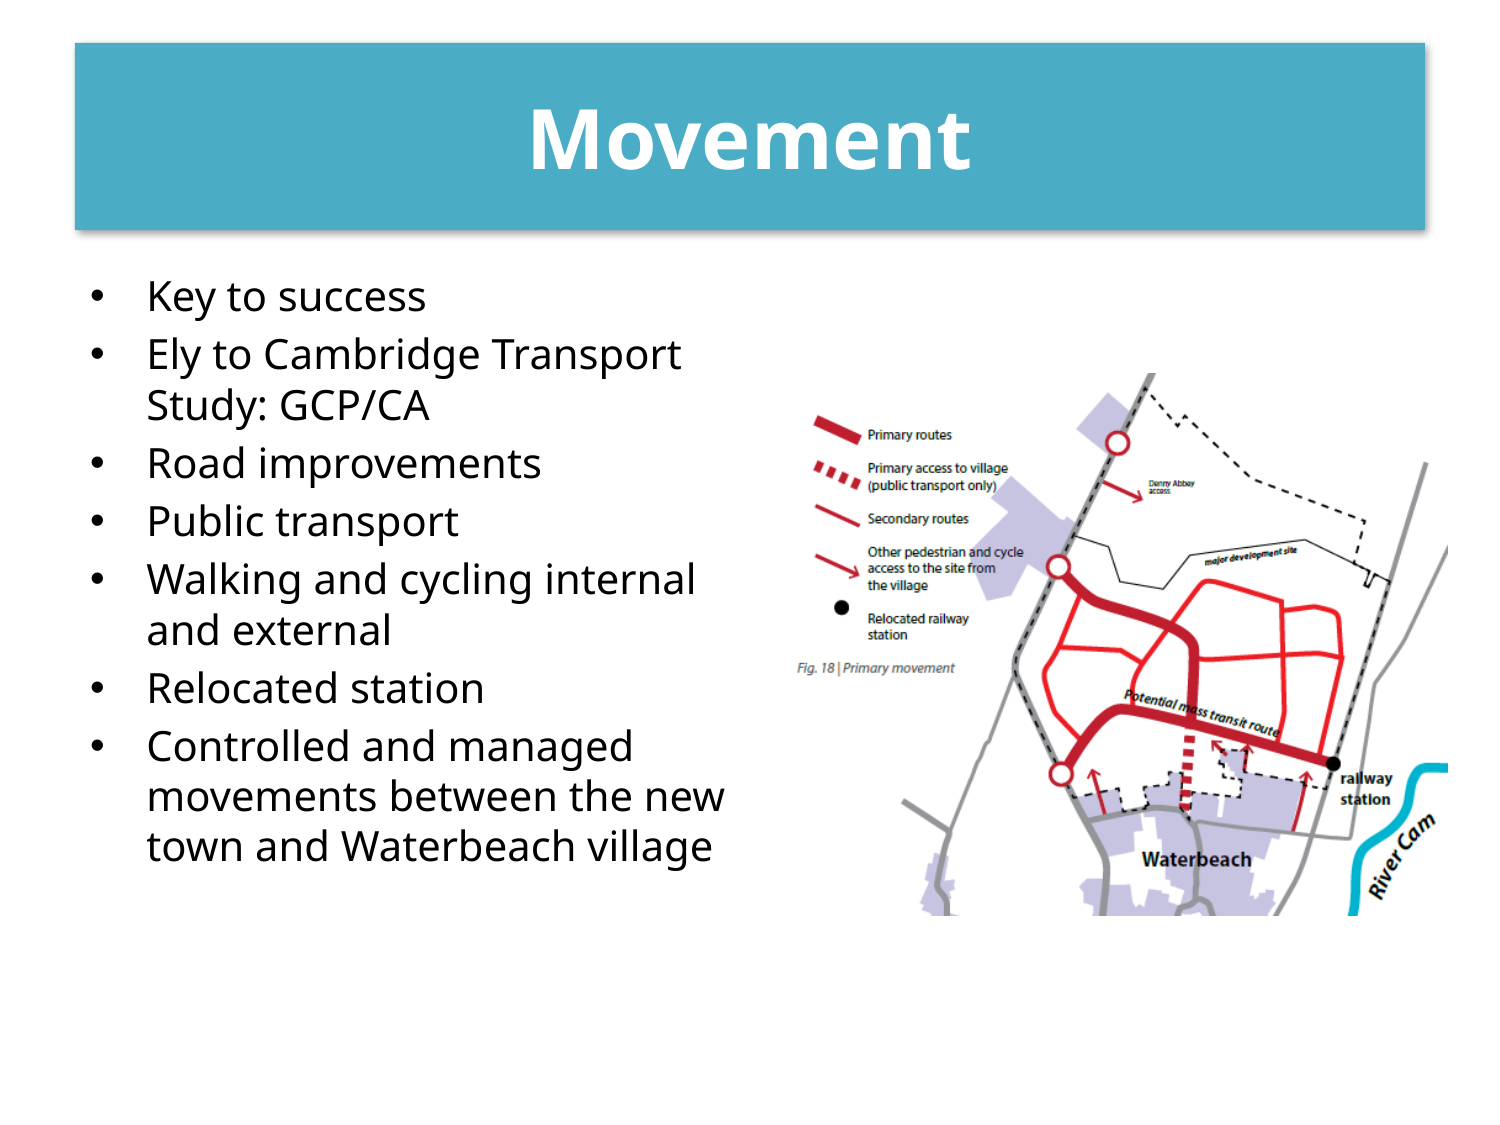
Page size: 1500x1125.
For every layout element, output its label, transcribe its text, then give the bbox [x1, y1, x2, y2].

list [785, 373, 1449, 916]
text_box Movement [74, 42, 1425, 231]
list Key to success Ely to Cambridge Transport Study: GCP/CA Road improvements Public transport Walking and cycling internal and external Relocated station Controlled and managed movements between the new town and Waterbeach village [75, 262, 786, 1005]
